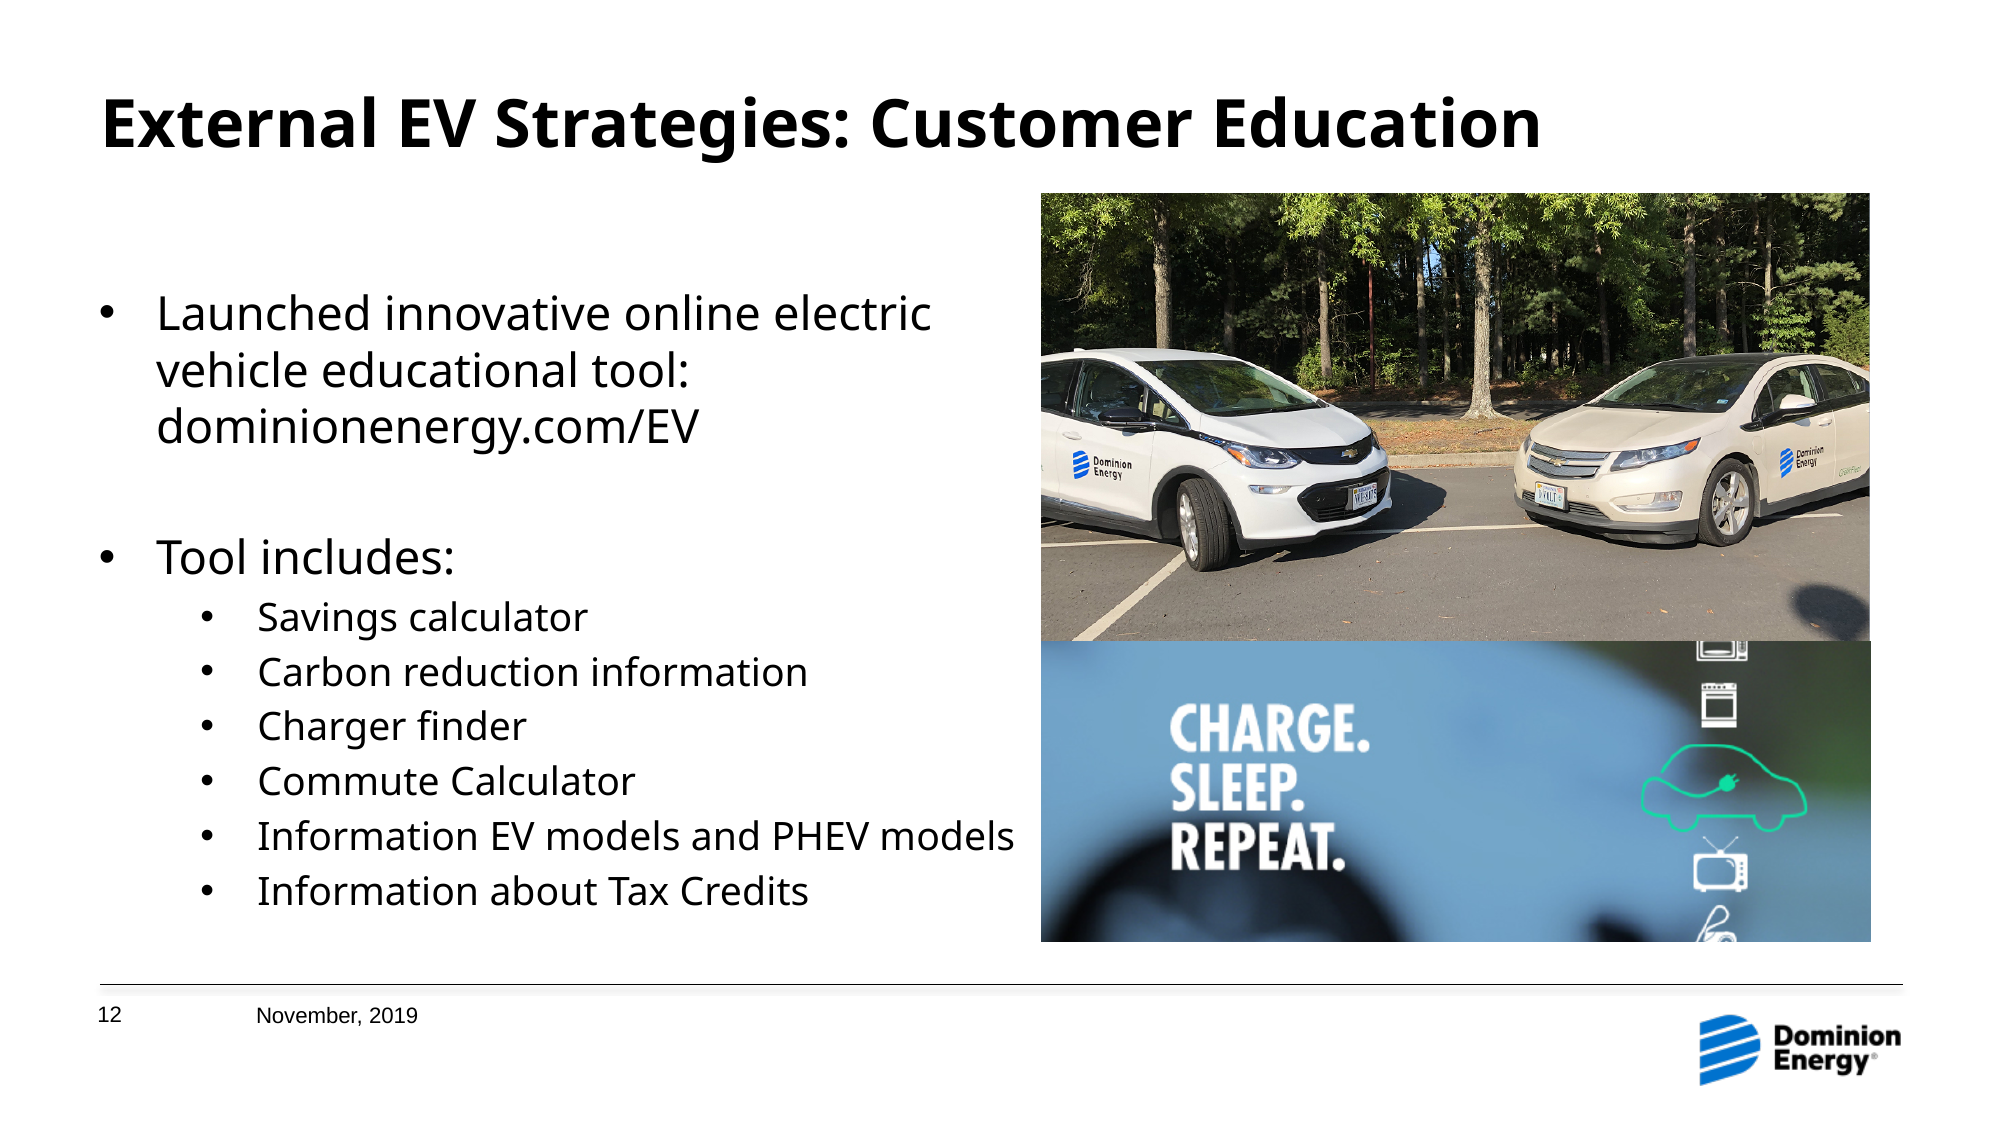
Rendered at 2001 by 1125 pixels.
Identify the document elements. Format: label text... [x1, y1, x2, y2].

list Launched innovative online electric vehicle educational tool: dominionenergy.com/EV Tool includes: Savings calculator Carbon reduction information Charger finder Commute Calculator Information EV models and PHEV models Information about Tax Credits [98, 283, 1035, 925]
picture [1040, 193, 1871, 942]
slide_number 12 [97, 1000, 149, 1061]
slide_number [256, 1001, 723, 1061]
picture [1680, 995, 1921, 1106]
title External EV Strategies: Customer Education [100, 93, 1900, 217]
